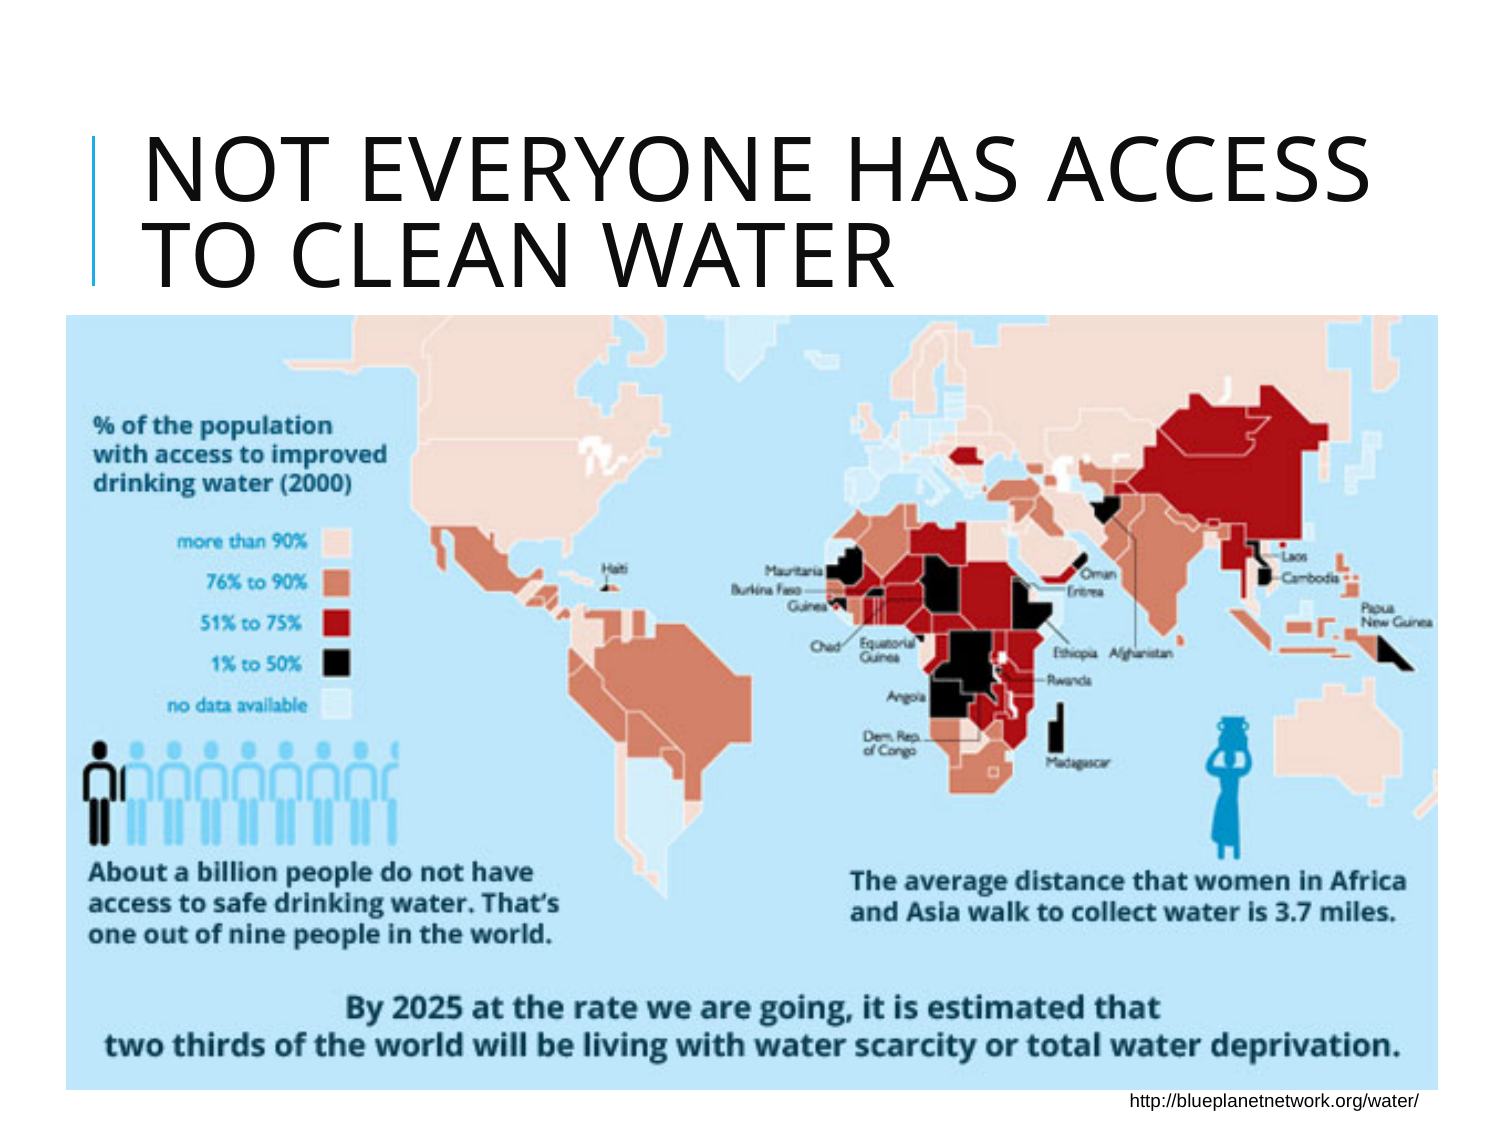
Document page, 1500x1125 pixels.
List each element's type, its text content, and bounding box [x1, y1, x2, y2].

picture [66, 315, 1438, 1090]
title Not everyone has access to clean water [126, 96, 1421, 310]
text_box http://blueplanetnetwork.org/water/ [1114, 1099, 1434, 1119]
